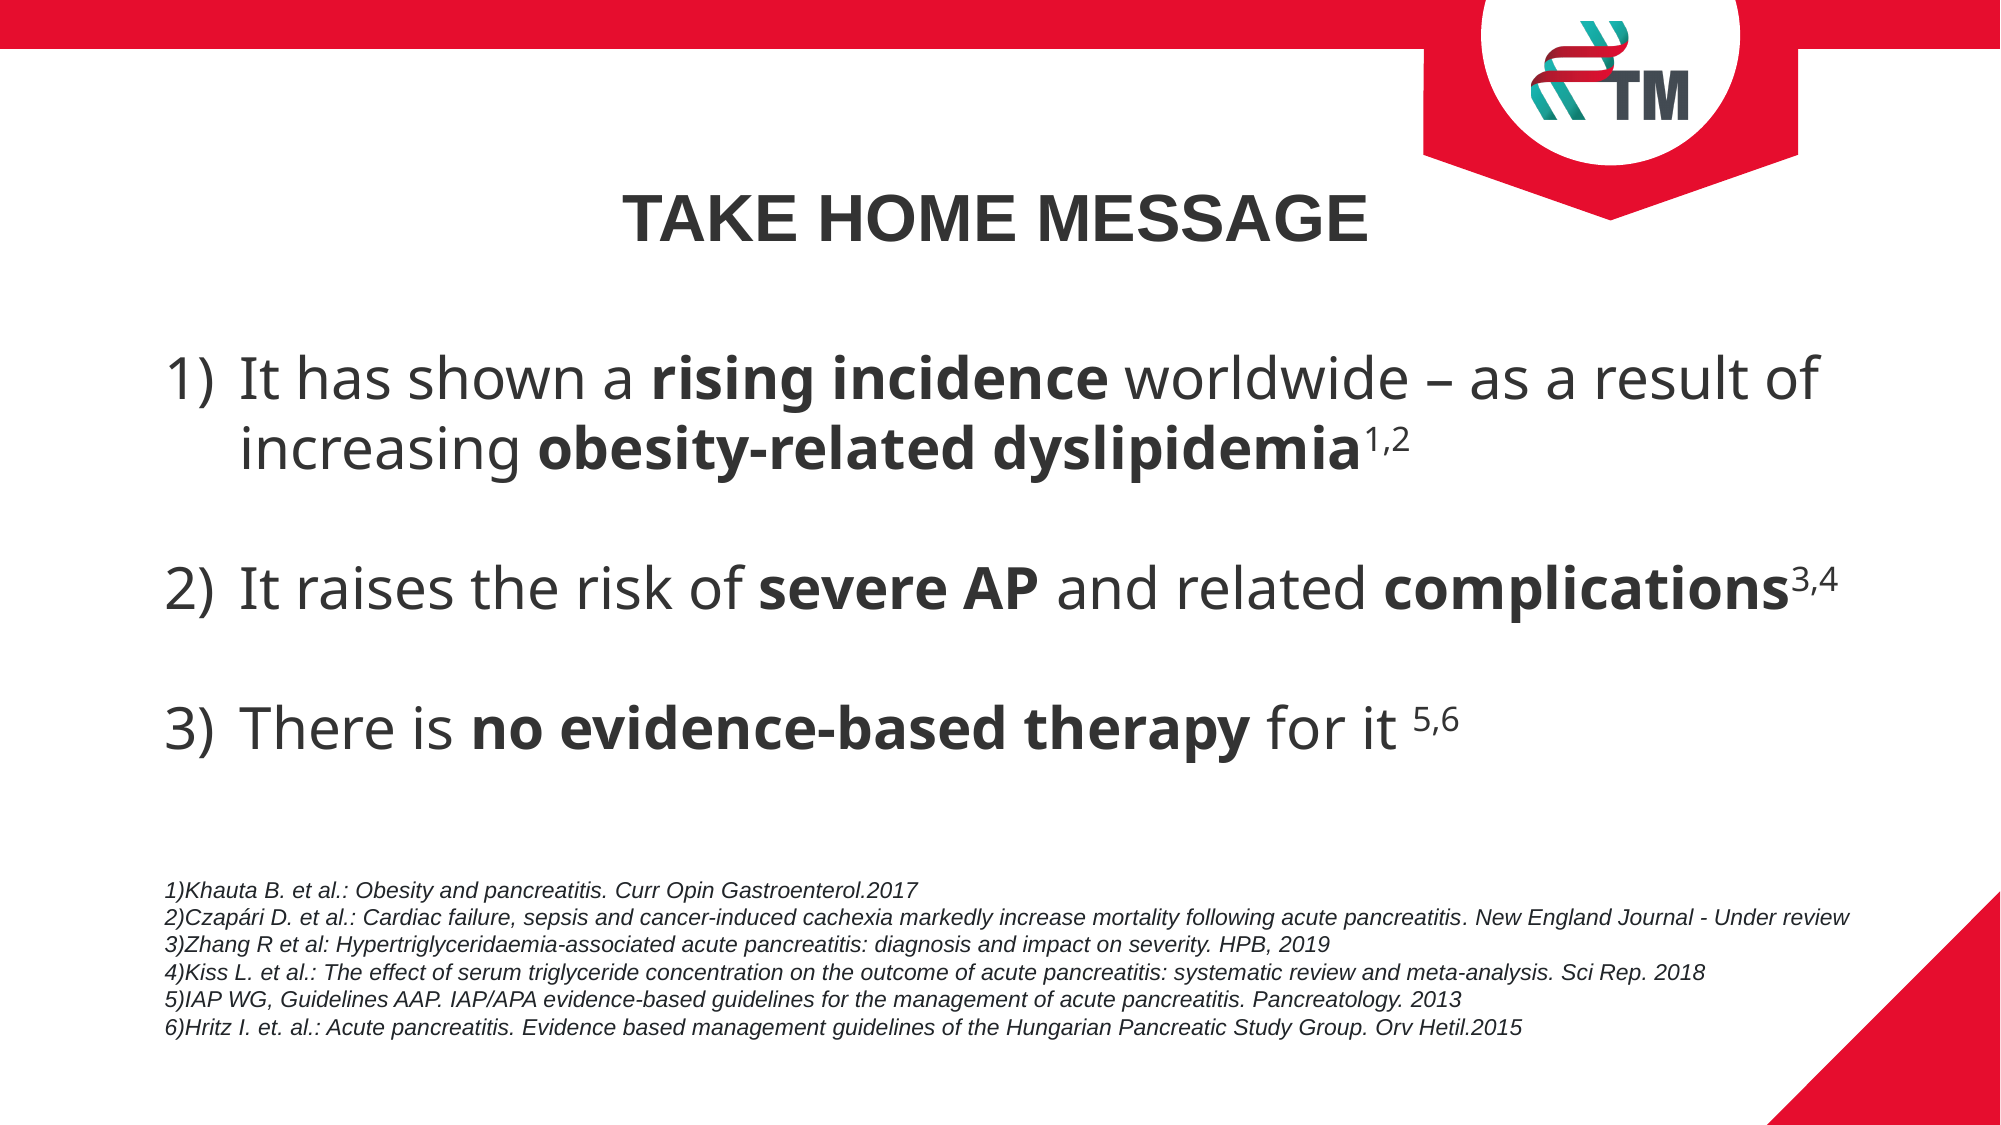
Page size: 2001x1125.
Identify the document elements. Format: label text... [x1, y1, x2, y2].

text_box 1)Khauta B. et al.: Obesity and pancreatitis. Curr Opin Gastroenterol.2017 2)Czapári D. et al.: Cardiac failure, sepsis and cancer-induced cachexia markedly increase mortality following acute pancreatitis. New England Journal - Under review 3)Zhang R et al: Hypertriglyceridaemia-associated acute pancreatitis: diagnosis and impact on severity. HPB, 2019 4)Kiss L. et al.: The effect of serum triglyceride concentration on the outcome of acute pancreatitis: systematic review and meta-analysis. Sci Rep. 2018 5)IAP WG, Guidelines AAP. IAP/APA evidence-based guidelines for the management of acute pancreatitis. Pancreatology. 2013 6)Hritz I. et. al.: Acute pancreatitis. Evidence based management guidelines of the Hungarian Pancreatic Study Group. Orv Hetil.2015 [149, 867, 1949, 1078]
picture [1531, 21, 1689, 120]
text_box It has shown a rising incidence worldwide – as a result of increasing obesity-related dyslipidemia1,2 It raises the risk of severe AP and related complications3,4 There is no evidence-based therapy for it 5,6 [149, 333, 1878, 769]
text_box TAKE HOME MESSAGE [607, 167, 1447, 263]
